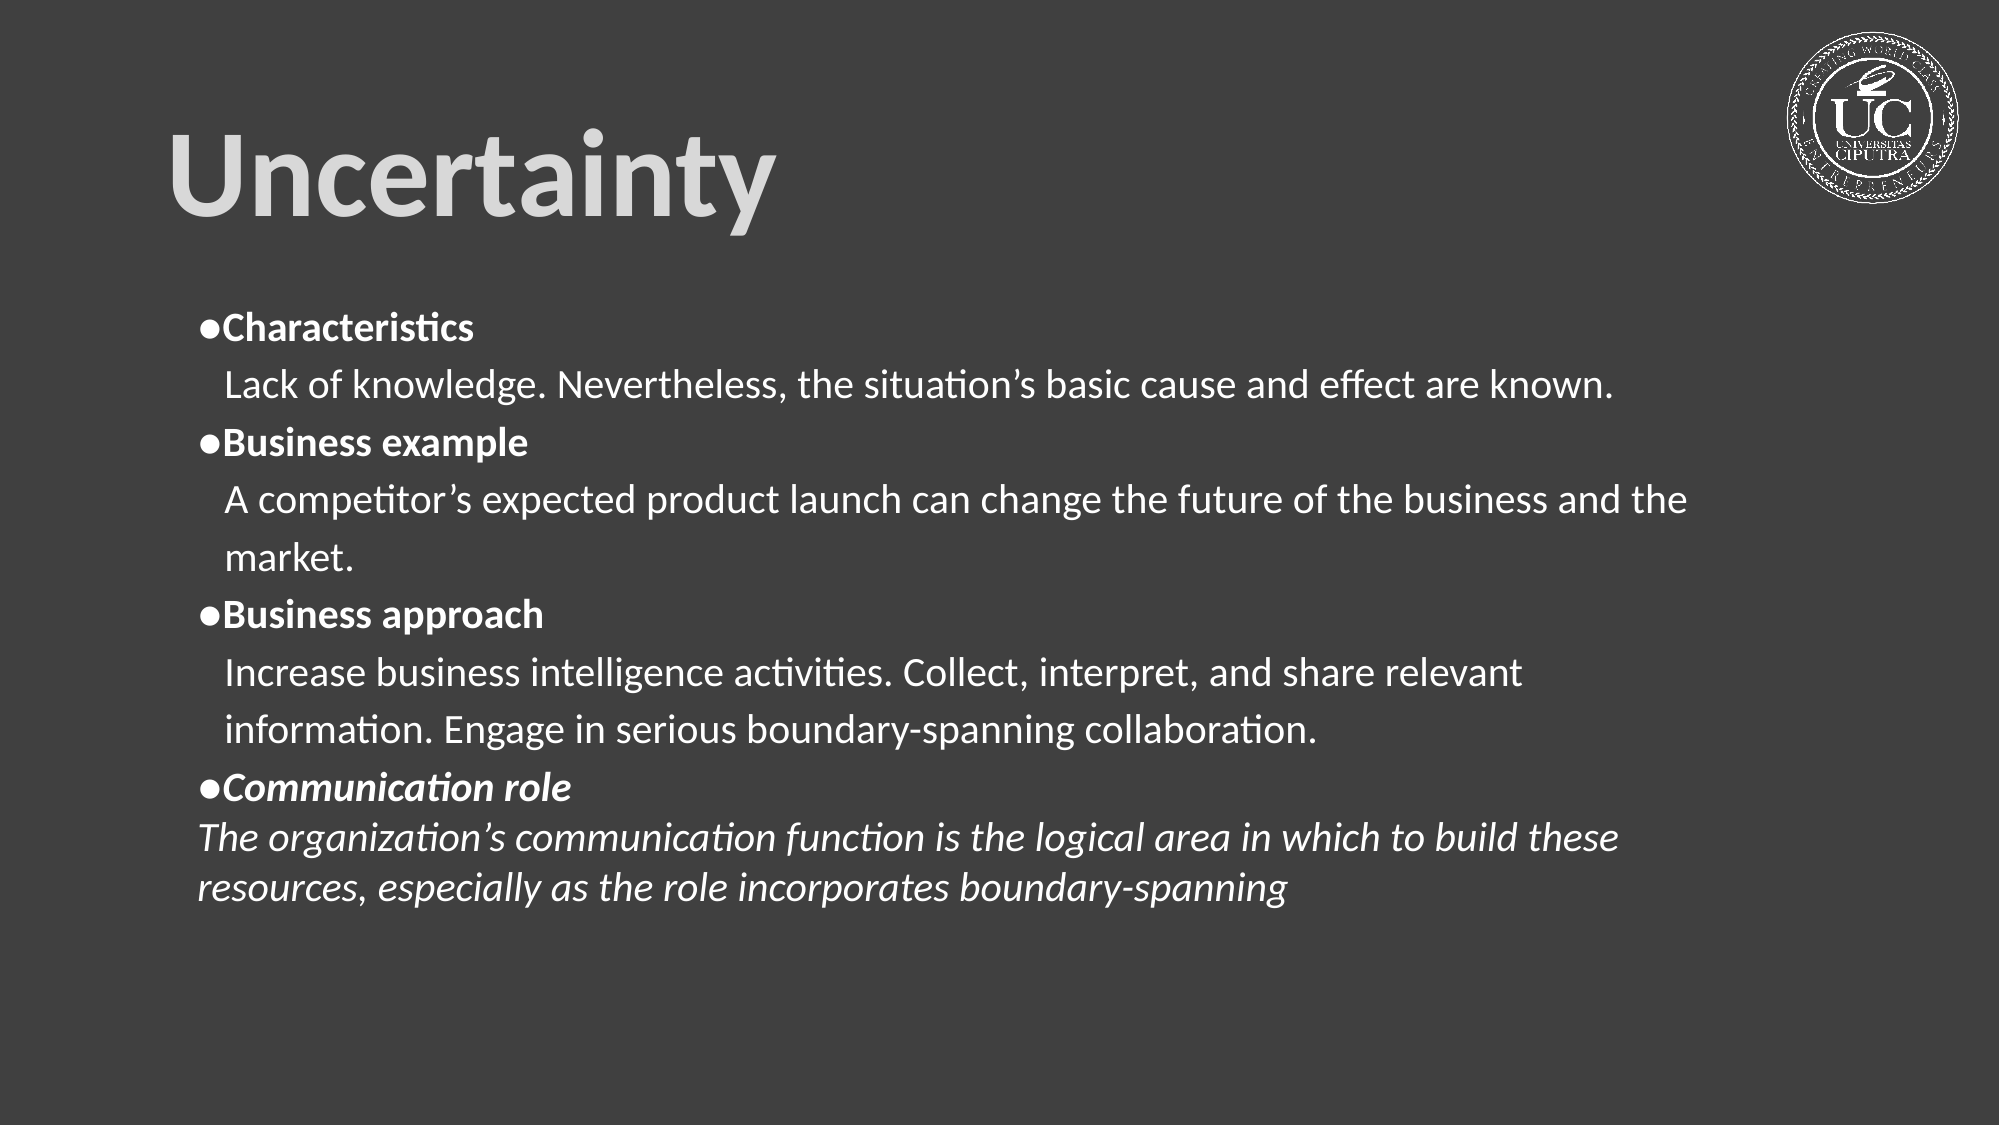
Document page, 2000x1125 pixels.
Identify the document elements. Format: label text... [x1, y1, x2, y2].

text_box Uncertainty [147, 81, 1740, 241]
picture [1782, 27, 1963, 208]
text_box ●Characteristics Lack of knowledge. Nevertheless, the situation’s basic cause and effect are known. ●Business example A competitor’s expected product launch can change the future of the business and the market. ●Business approach Increase business intelligence activities. Collect, interpret, and share relevant information. Engage in serious boundary-spanning collaboration. ●Communication role The organization’s communication function is the logical area in which to build these resources, especially as the role incorporates boundary-spanning [182, 276, 1740, 925]
